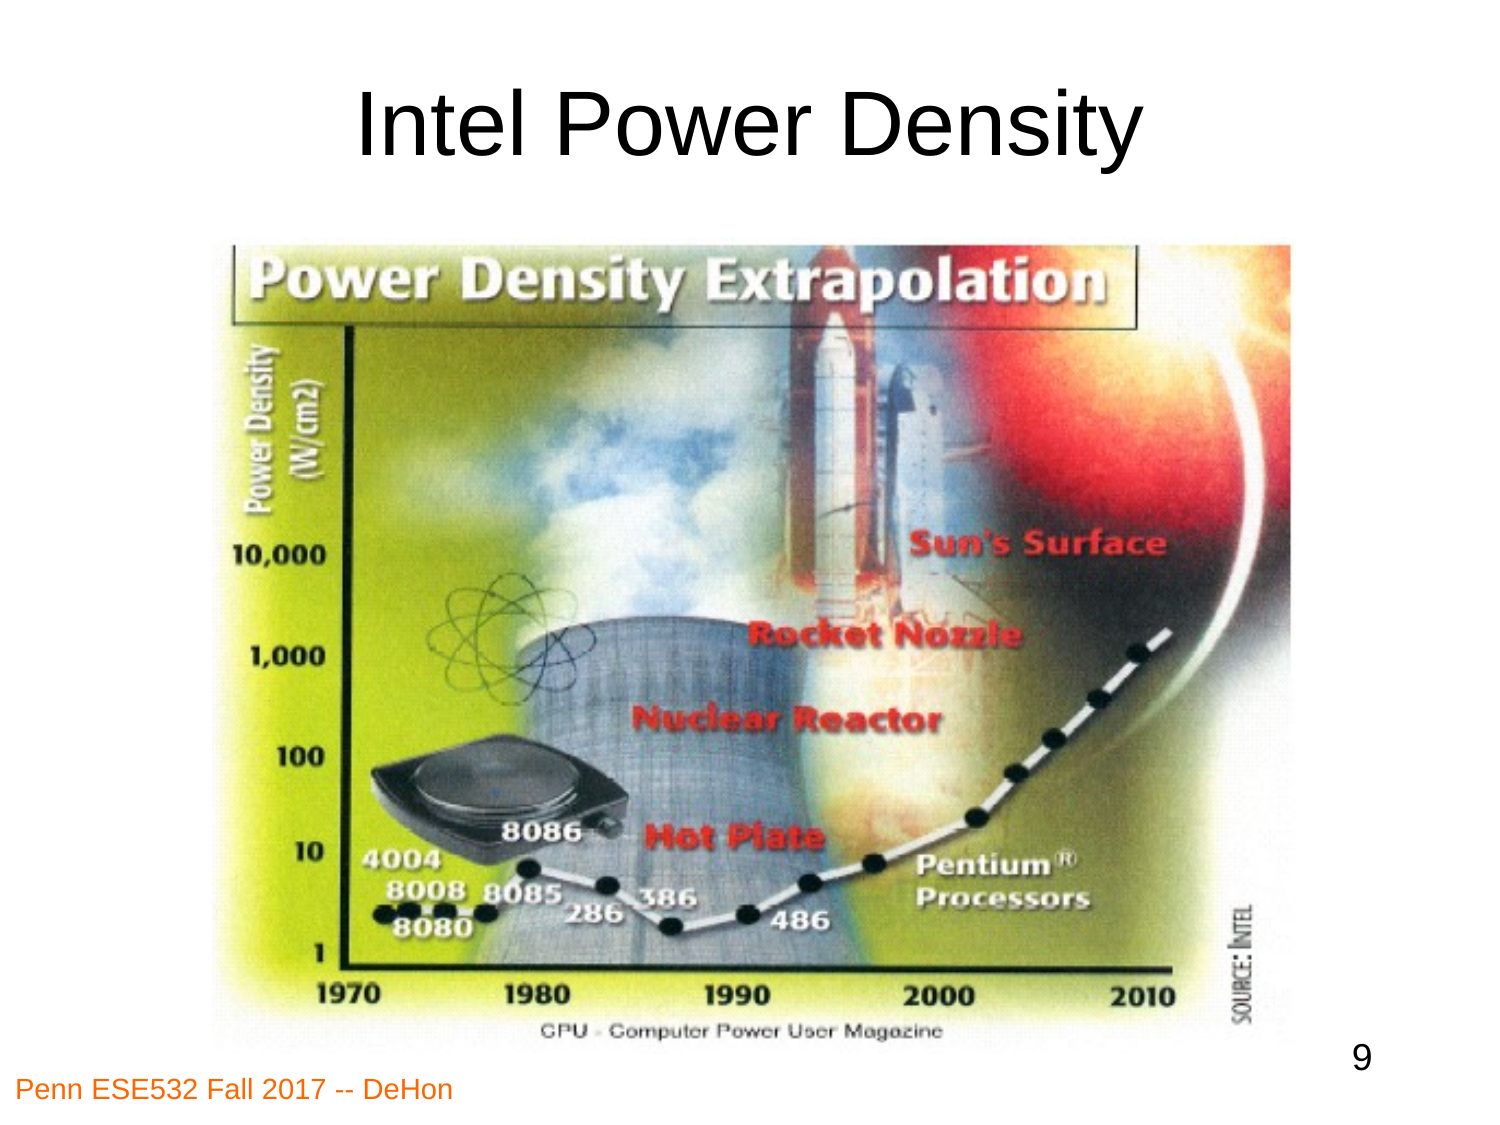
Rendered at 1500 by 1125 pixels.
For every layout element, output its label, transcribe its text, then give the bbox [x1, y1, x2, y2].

picture [212, 237, 1313, 1054]
slide_number 9 [1074, 1024, 1388, 1101]
title Intel Power Density [112, 24, 1388, 213]
slide_number Penn ESE532 Fall 2017 -- DeHon [0, 1062, 613, 1125]
